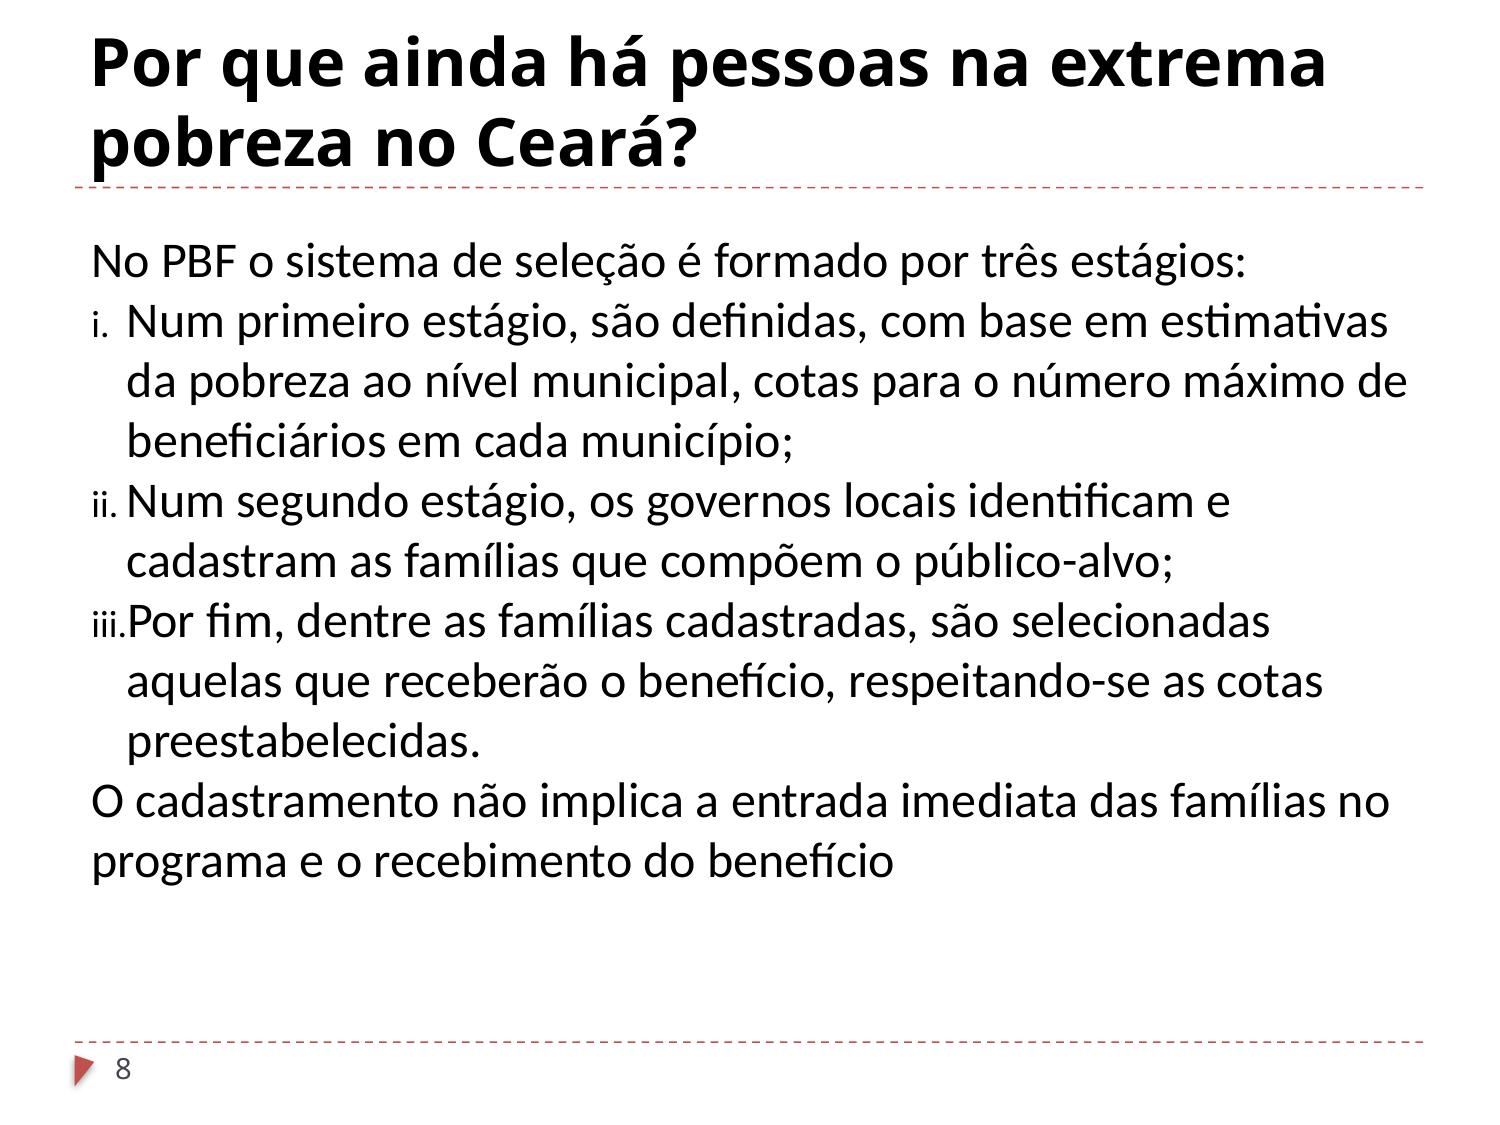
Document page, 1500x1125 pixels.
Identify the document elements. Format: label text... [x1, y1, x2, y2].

text_box No PBF o sistema de seleção é formado por três estágios: Num primeiro estágio, são definidas, com base em estimativas da pobreza ao nível municipal, cotas para o número máximo de beneficiários em cada município; Num segundo estágio, os governos locais identificam e cadastram as famílias que compõem o público-alvo; Por fim, dentre as famílias cadastradas, são selecionadas aquelas que receberão o benefício, respeitando-se as cotas preestabelecidas. O cadastramento não implica a entrada imediata das famílias no programa e o recebimento do benefício [76, 219, 1427, 1030]
text_box <número> [100, 1042, 426, 1103]
text_box Por que ainda há pessoas na extrema pobreza no Ceará? [75, 24, 1425, 188]
